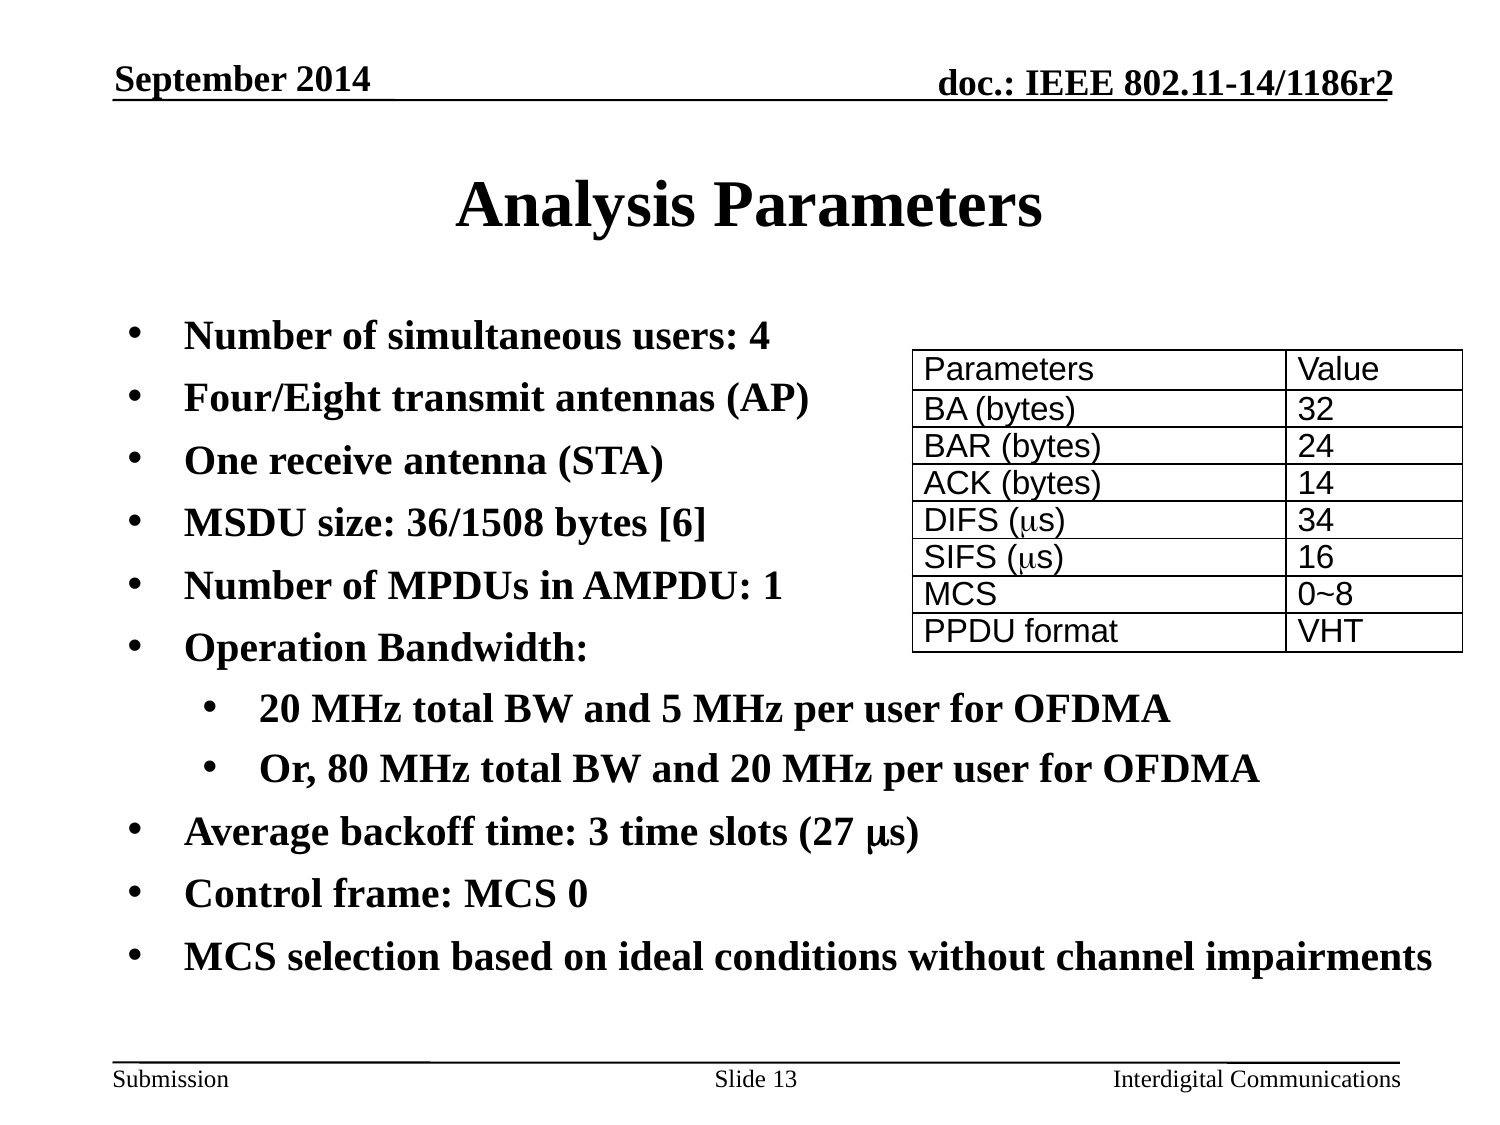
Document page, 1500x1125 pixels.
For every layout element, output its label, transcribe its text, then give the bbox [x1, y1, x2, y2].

title Analysis Parameters [112, 112, 1388, 288]
table_cell 32 [1287, 391, 1462, 426]
table_cell BAR (bytes) [913, 428, 1285, 463]
table_cell VHT [1287, 614, 1462, 651]
table_header Parameters [913, 351, 1285, 389]
table_header Value [1287, 351, 1462, 389]
table_cell 0~8 [1287, 577, 1462, 612]
table_cell 16 [1287, 539, 1462, 575]
table_cell MCS [913, 577, 1285, 612]
table_cell 14 [1287, 465, 1462, 500]
table_cell 24 [1287, 428, 1462, 463]
table_cell PPDU format [913, 614, 1285, 651]
slide_number Slide 13 [712, 1061, 800, 1123]
list Number of simultaneous users: 4 Four/Eight transmit antennas (AP) One receive antenna (STA) MSDU size: 36/1508 bytes [6] Number of MPDUs in AMPDU: 1 Operation Bandwidth: 20 MHz total BW and 5 MHz per user for OFDMA Or, 80 MHz total BW and 20 MHz per user for OFDMA Average backoff time: 3 time slots (27 ms) Control frame: MCS 0 MCS selection based on ideal conditions without channel impairments [112, 299, 1476, 975]
footer Interdigital Communications [878, 1061, 1402, 1093]
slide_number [114, 54, 423, 100]
table_cell DIFS (ms) [913, 502, 1285, 538]
table_cell ACK (bytes) [913, 465, 1285, 500]
table_cell BA (bytes) [913, 391, 1285, 426]
table_cell SIFS (ms) [913, 539, 1285, 575]
table_cell 34 [1287, 502, 1462, 538]
